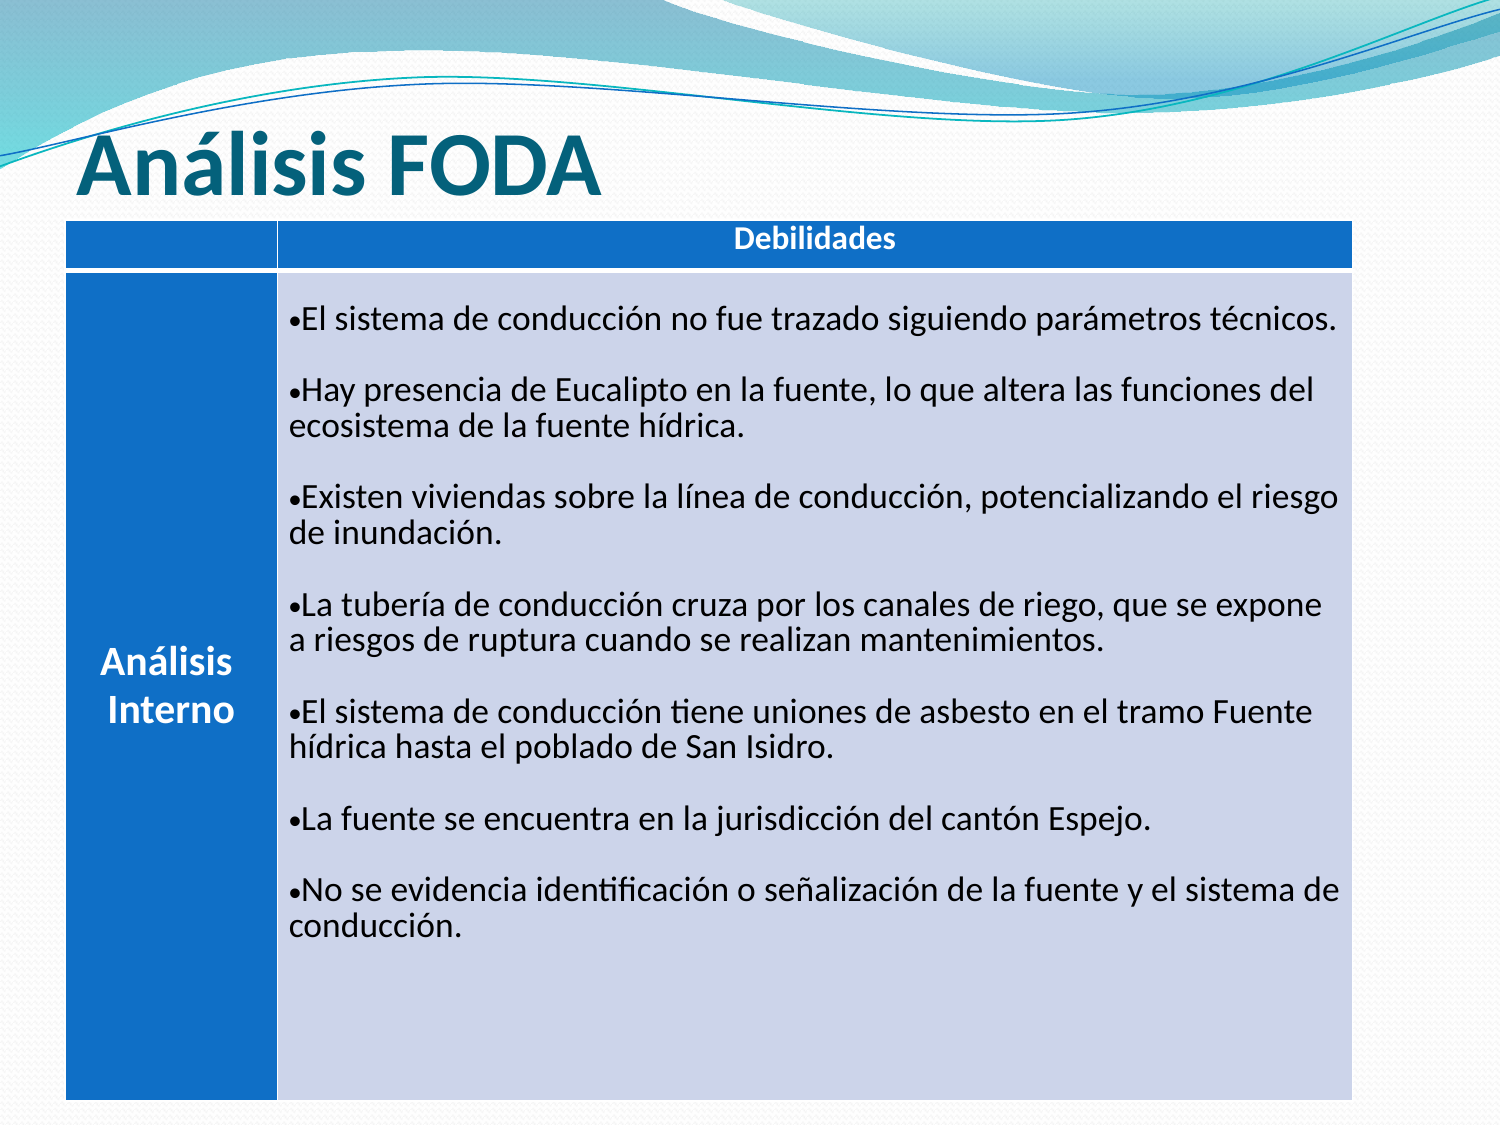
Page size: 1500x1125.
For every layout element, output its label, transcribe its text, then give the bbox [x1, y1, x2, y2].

table_cell Análisis Interno [66, 273, 277, 1100]
table_cell El sistema de conducción no fue trazado siguiendo parámetros técnicos. Hay presencia de Eucalipto en la fuente, lo que altera las funciones del ecosistema de la fuente hídrica. Existen viviendas sobre la línea de conducción, potencializando el riesgo de inundación. La tubería de conducción cruza por los canales de riego, que se expone a riesgos de ruptura cuando se realizan mantenimientos. El sistema de conducción tiene uniones de asbesto en el tramo Fuente hídrica hasta el poblado de San Isidro. La fuente se encuentra en la jurisdicción del cantón Espejo. No se evidencia identificación o señalización de la fuente y el sistema de conducción. [278, 273, 1352, 1100]
table_header [66, 221, 277, 268]
text_box Análisis FODA [76, 30, 1427, 219]
table_header Debilidades [278, 221, 1352, 268]
